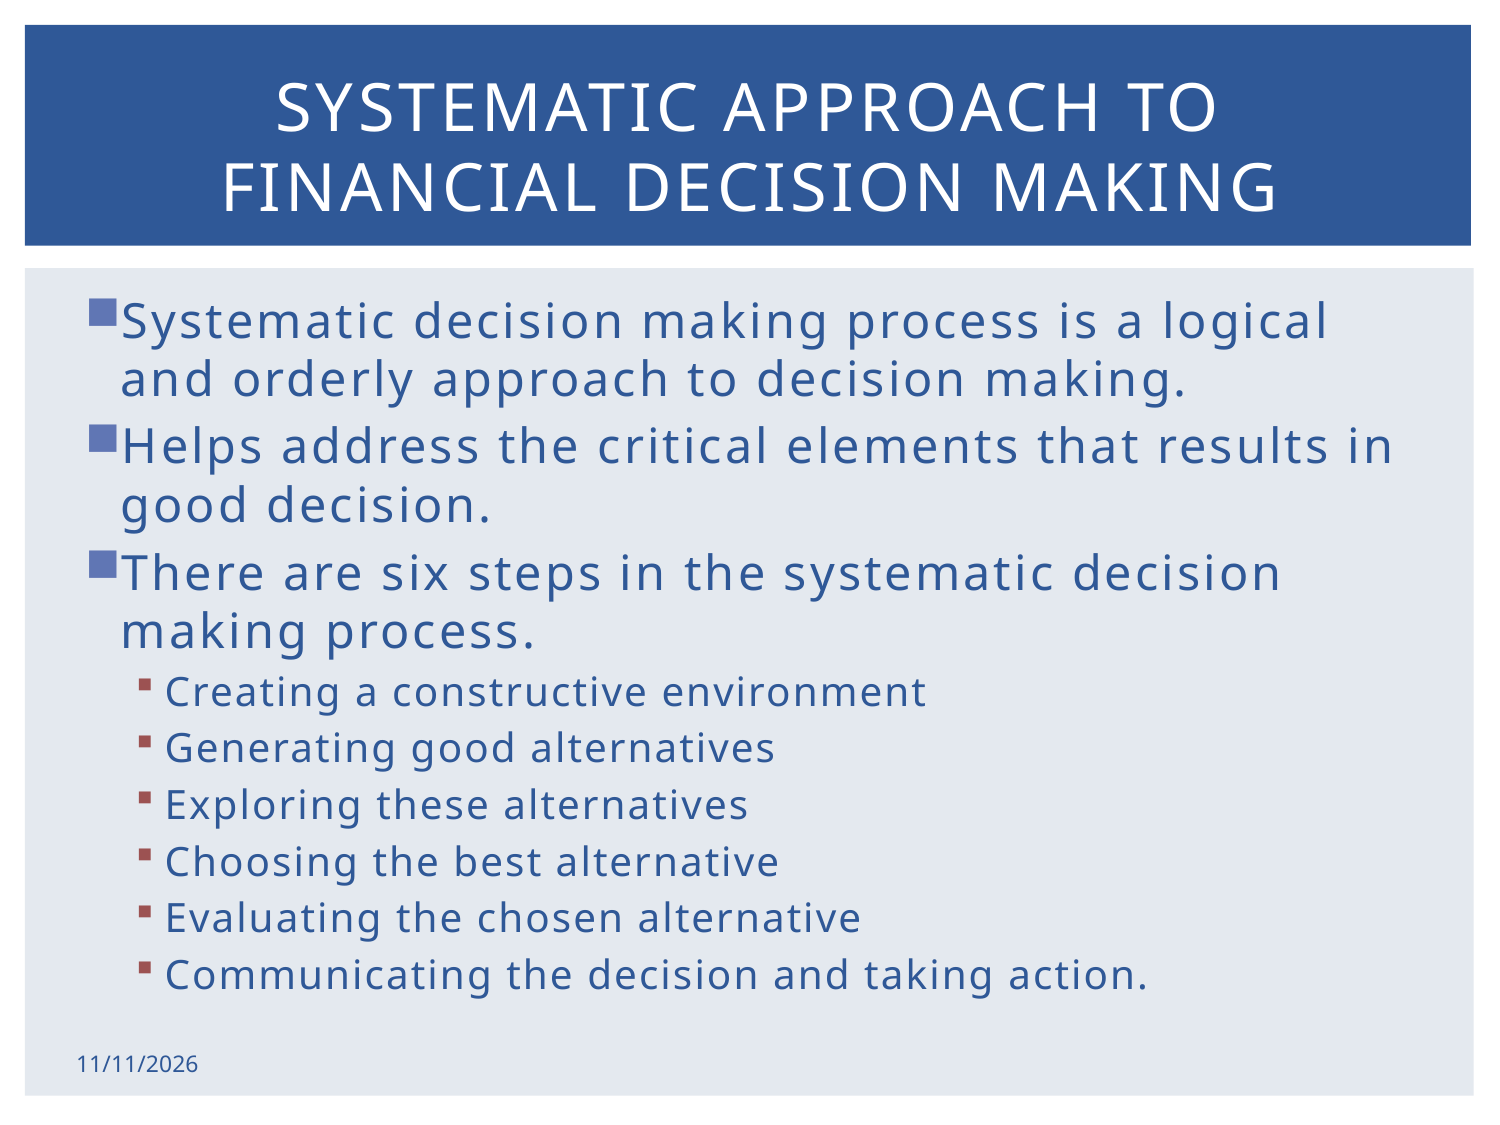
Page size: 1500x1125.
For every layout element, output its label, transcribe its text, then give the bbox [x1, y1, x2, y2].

title Systematic approach to financial decision making [62, 58, 1438, 232]
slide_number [60, 1042, 411, 1088]
list Systematic decision making process is a logical and orderly approach to decision making. Helps address the critical elements that results in good decision. There are six steps in the systematic decision making process. Creating a constructive environment Generating good alternatives Exploring these alternatives Choosing the best alternative Evaluating the chosen alternative Communicating the decision and taking action. [62, 282, 1442, 1005]
